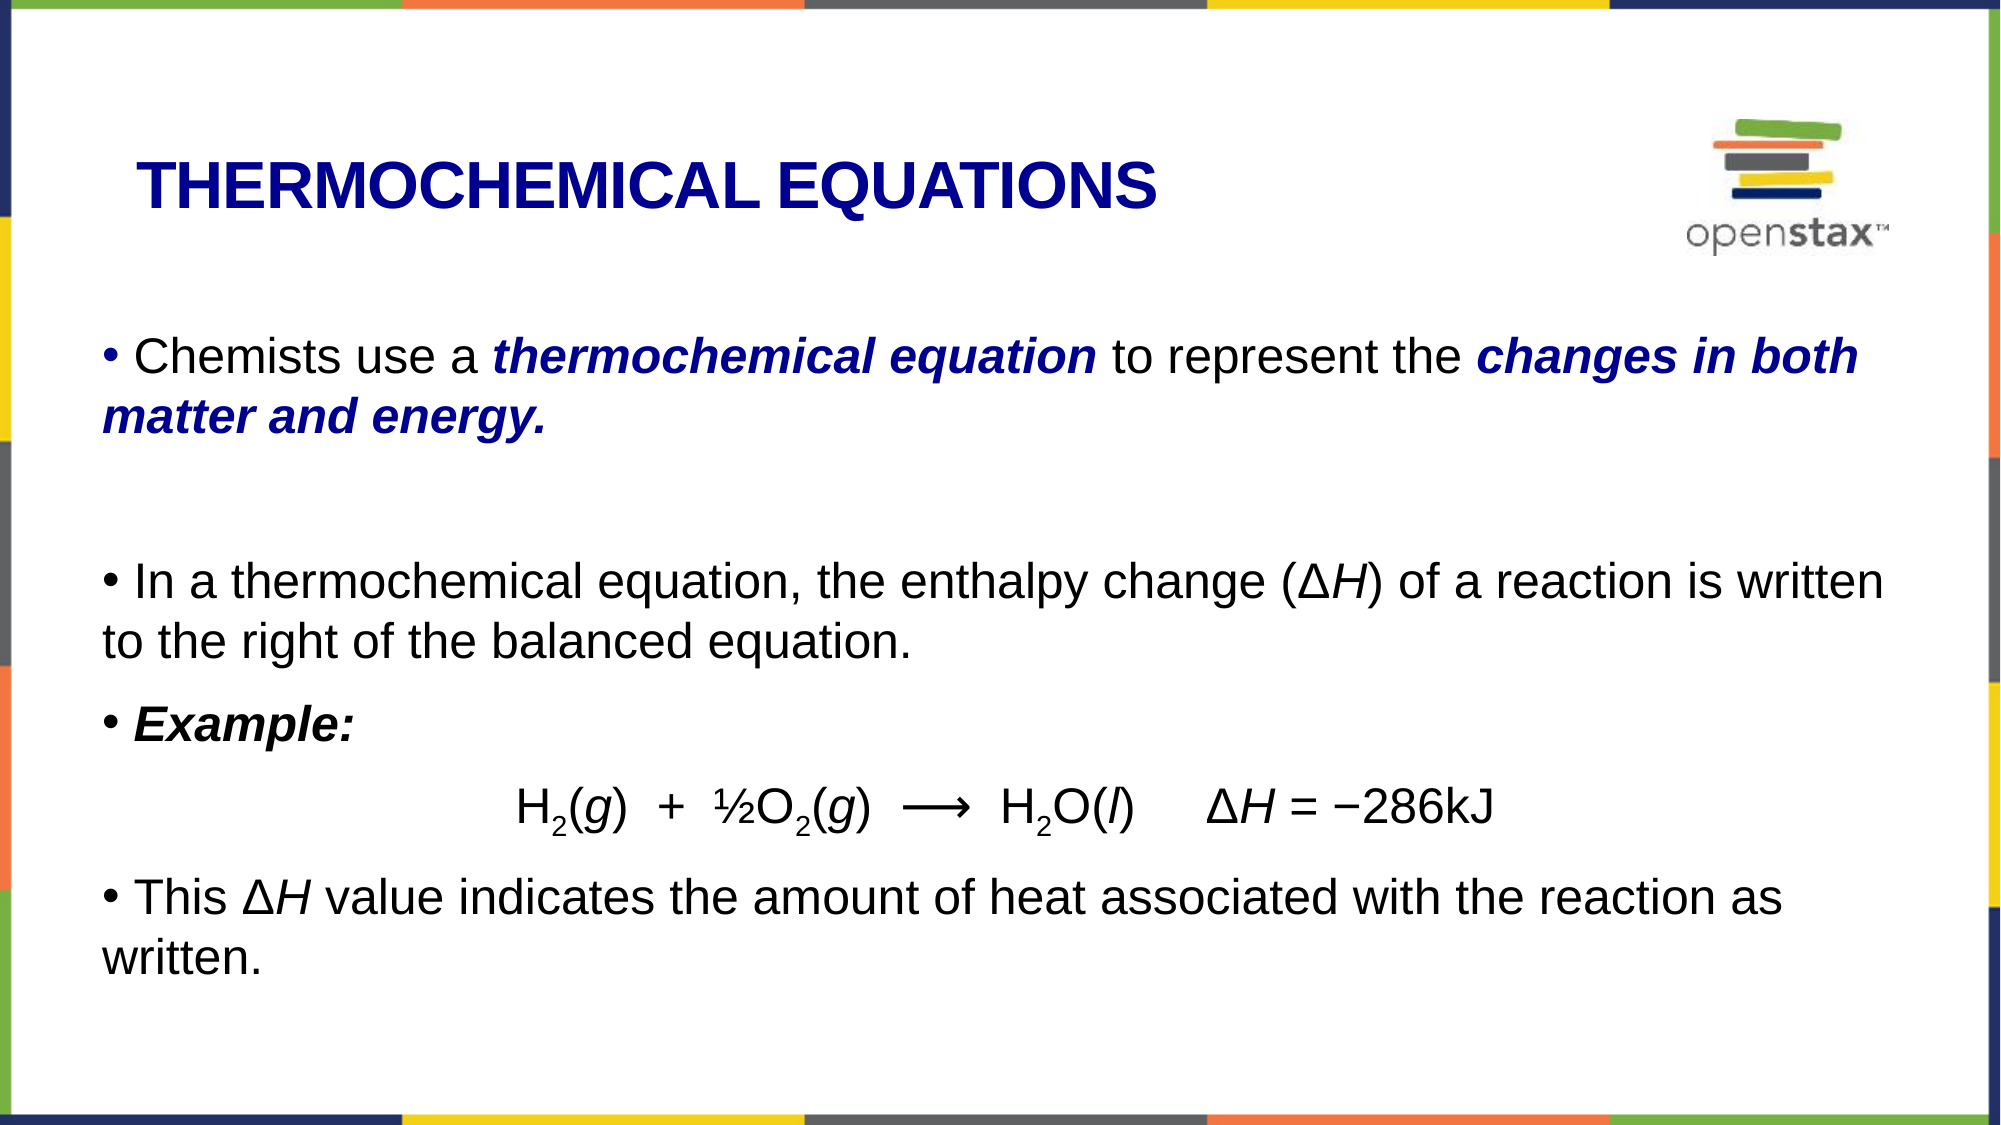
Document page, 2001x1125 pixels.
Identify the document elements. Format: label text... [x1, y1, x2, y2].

picture [0, 0, 2001, 1125]
title Thermochemical equations [121, 146, 1197, 230]
list Chemists use a thermochemical equation to represent the changes in both matter and energy. In a thermochemical equation, the enthalpy change (ΔH) of a reaction is written to the right of the balanced equation. Example: H2(g) + ½O2(g) ⟶ H2O(l) ΔH = −286kJ This ΔH value indicates the amount of heat associated with the reaction as written. [87, 316, 1924, 1060]
